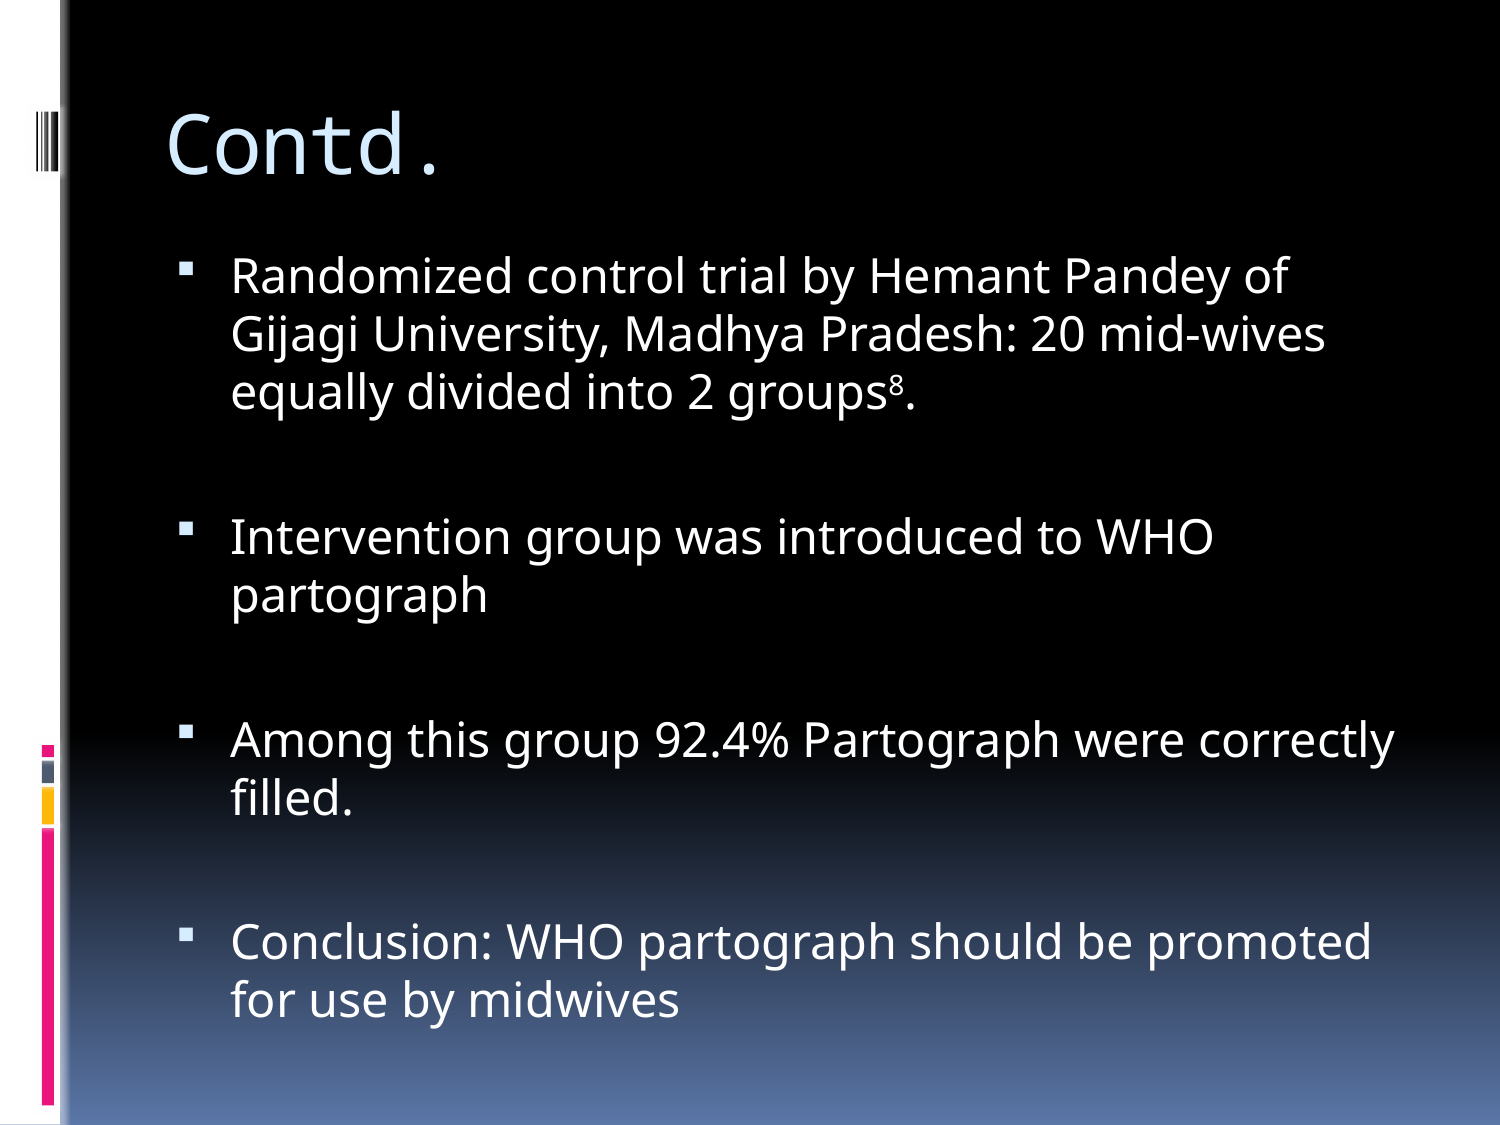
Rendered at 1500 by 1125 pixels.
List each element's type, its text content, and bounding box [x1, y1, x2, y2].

list Randomized control trial by Hemant Pandey of Gijagi University, Madhya Pradesh: 20 mid-wives equally divided into 2 groups8. Intervention group was introduced to WHO partograph Among this group 92.4% Partograph were correctly filled. Conclusion: WHO partograph should be promoted for use by midwives [150, 237, 1425, 1043]
title Contd. [150, 83, 1425, 234]
